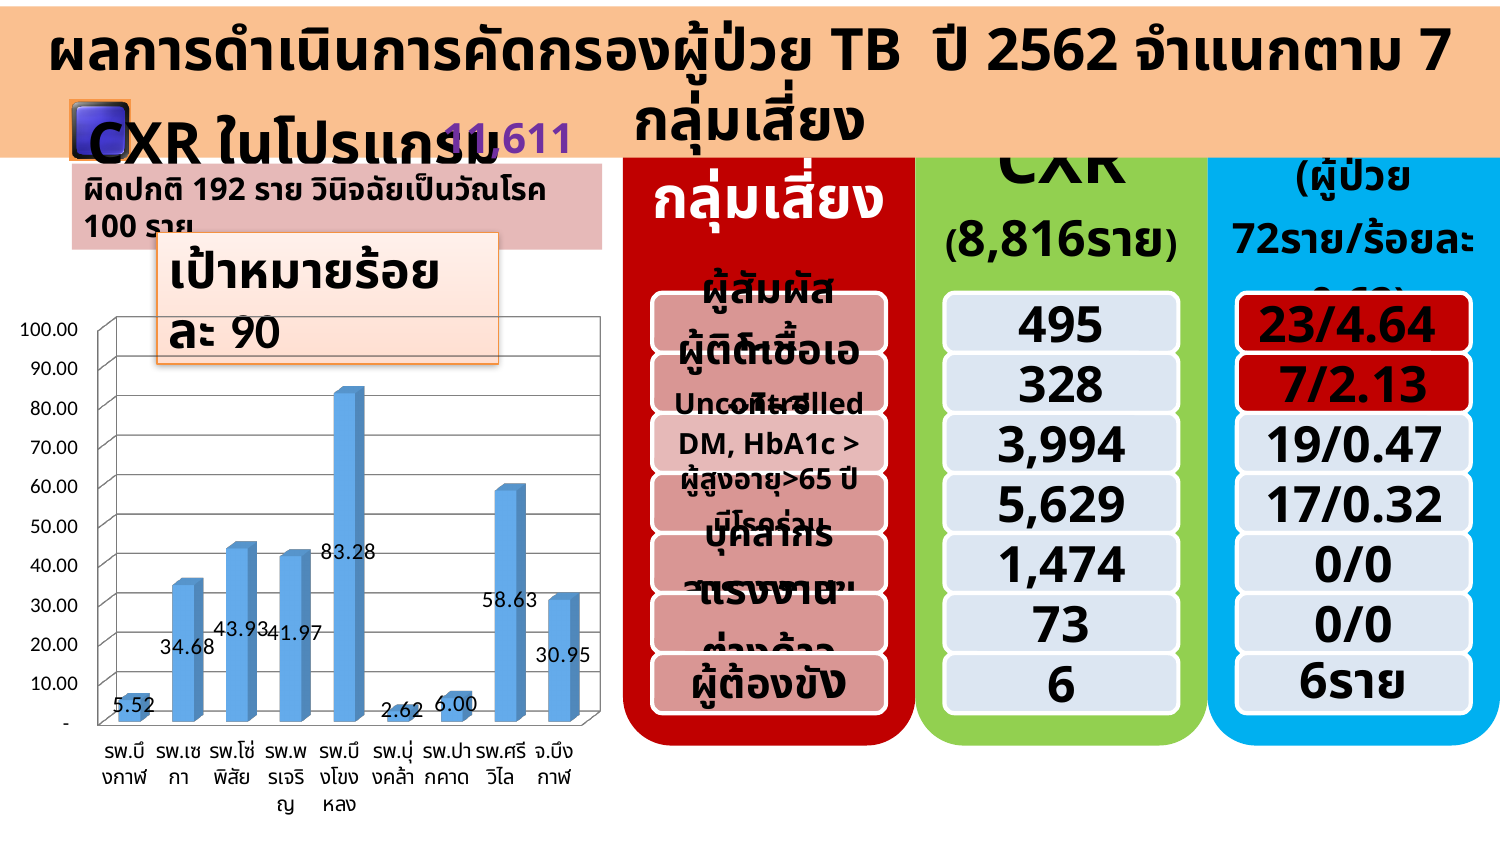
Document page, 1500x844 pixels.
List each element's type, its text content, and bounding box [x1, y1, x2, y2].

text_box CXR ในโปรแกรม [133, 100, 530, 163]
chart [0, 305, 616, 830]
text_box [622, 98, 1500, 746]
text_box เป้าหมายร้อยละ 90 [156, 232, 499, 304]
picture [68, 98, 132, 162]
text_box 11,611 ราย [430, 105, 609, 213]
text_box ผลการดำเนินการคัดกรองผู้ป่วย TB ปี 2562 จำแนกตาม 7 กลุ่มเสี่ยง [0, 6, 1500, 158]
text_box ผิดปกติ 192 ราย วินิจฉัยเป็นวัณโรค 100 ราย [71, 163, 603, 250]
